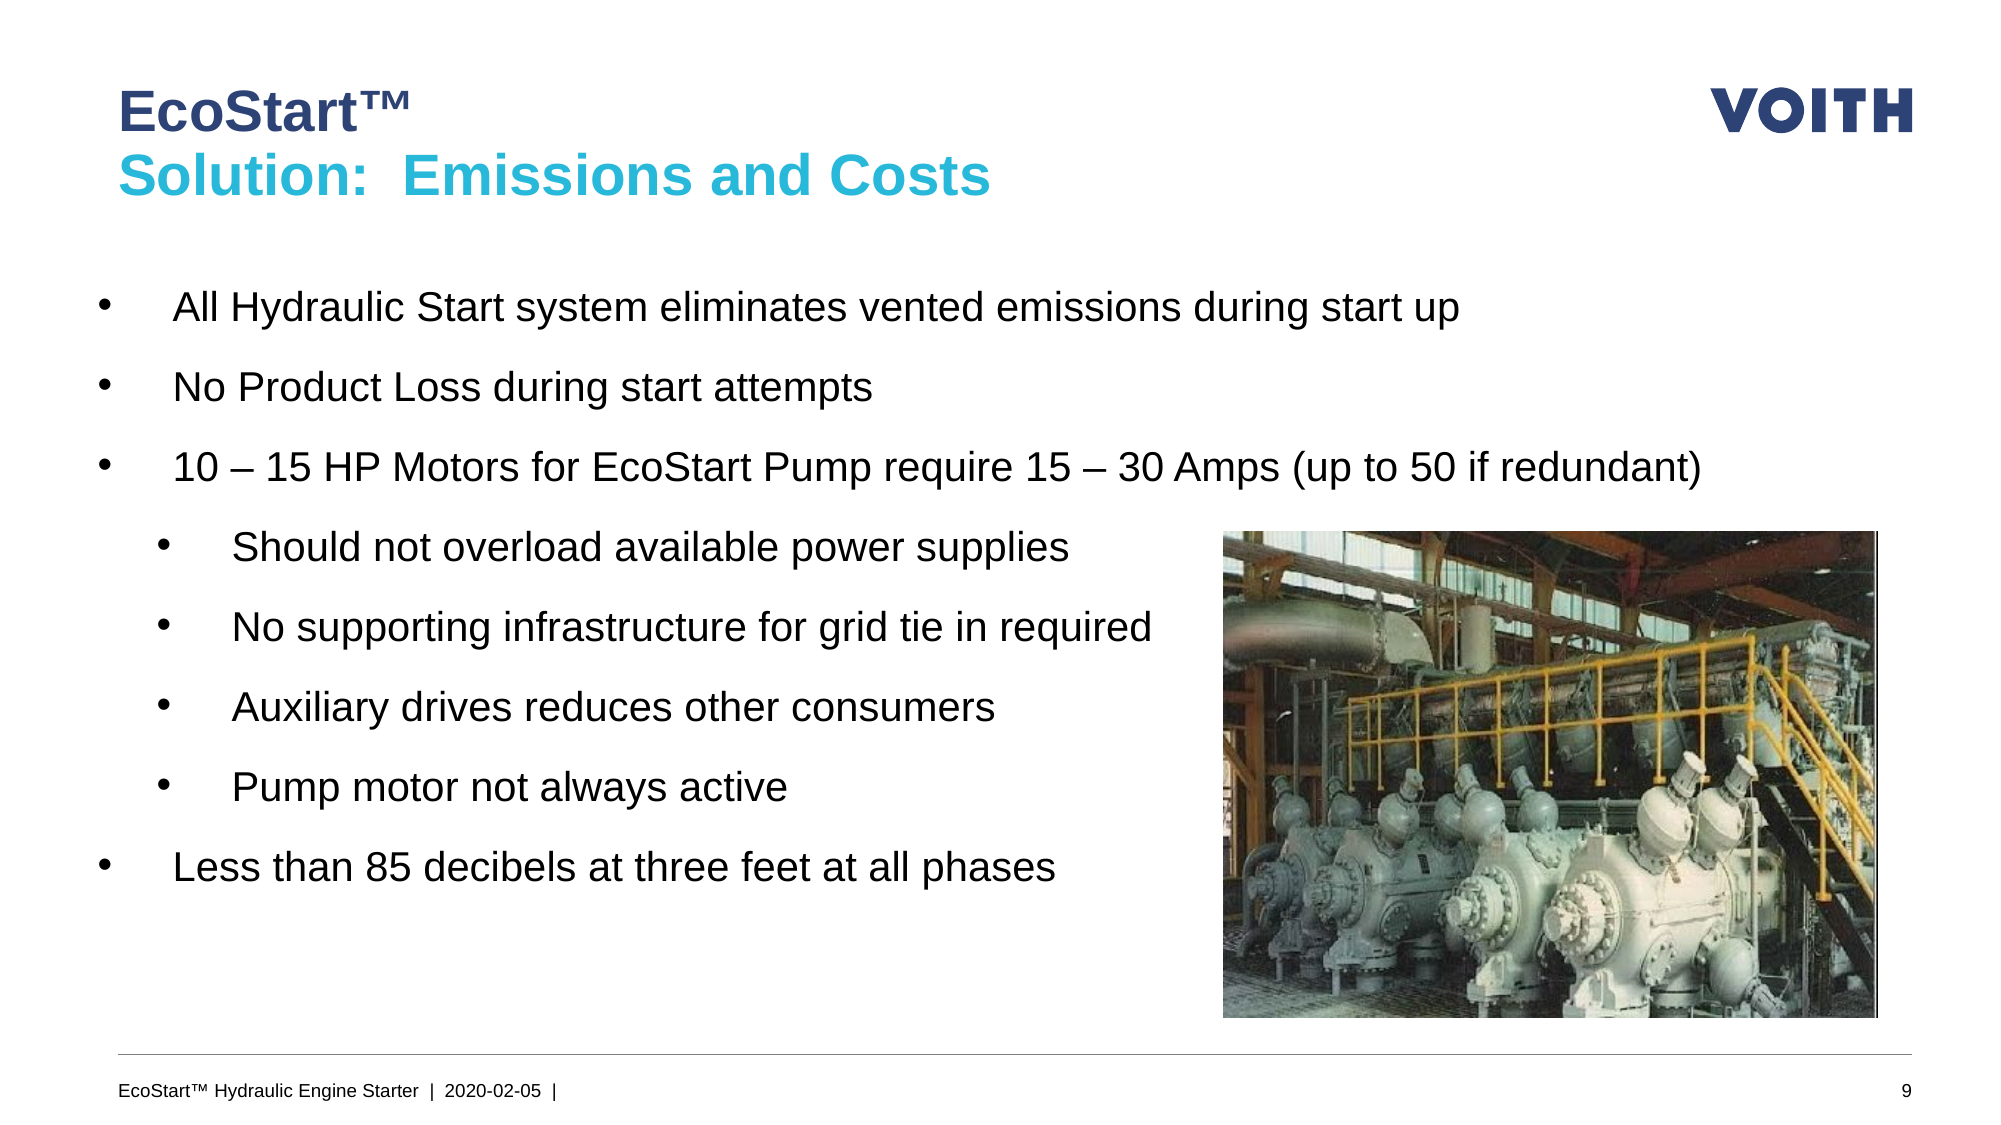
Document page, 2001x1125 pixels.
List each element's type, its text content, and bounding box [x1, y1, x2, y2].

list All Hydraulic Start system eliminates vented emissions during start up No Product Loss during start attempts 10 – 15 HP Motors for EcoStart Pump require 15 – 30 Amps (up to 50 if redundant) Should not overload available power supplies No supporting infrastructure for grid tie in required Auxiliary drives reduces other consumers Pump motor not always active Less than 85 decibels at three feet at all phases [97, 274, 1825, 997]
slide_number 9 [1764, 1078, 1913, 1109]
footer EcoStart™ Hydraulic Engine Starter | 2020-02-05 | [118, 1078, 1598, 1109]
title EcoStart™ Solution: Emissions and Costs [118, 79, 1598, 221]
picture [1222, 530, 1878, 1018]
